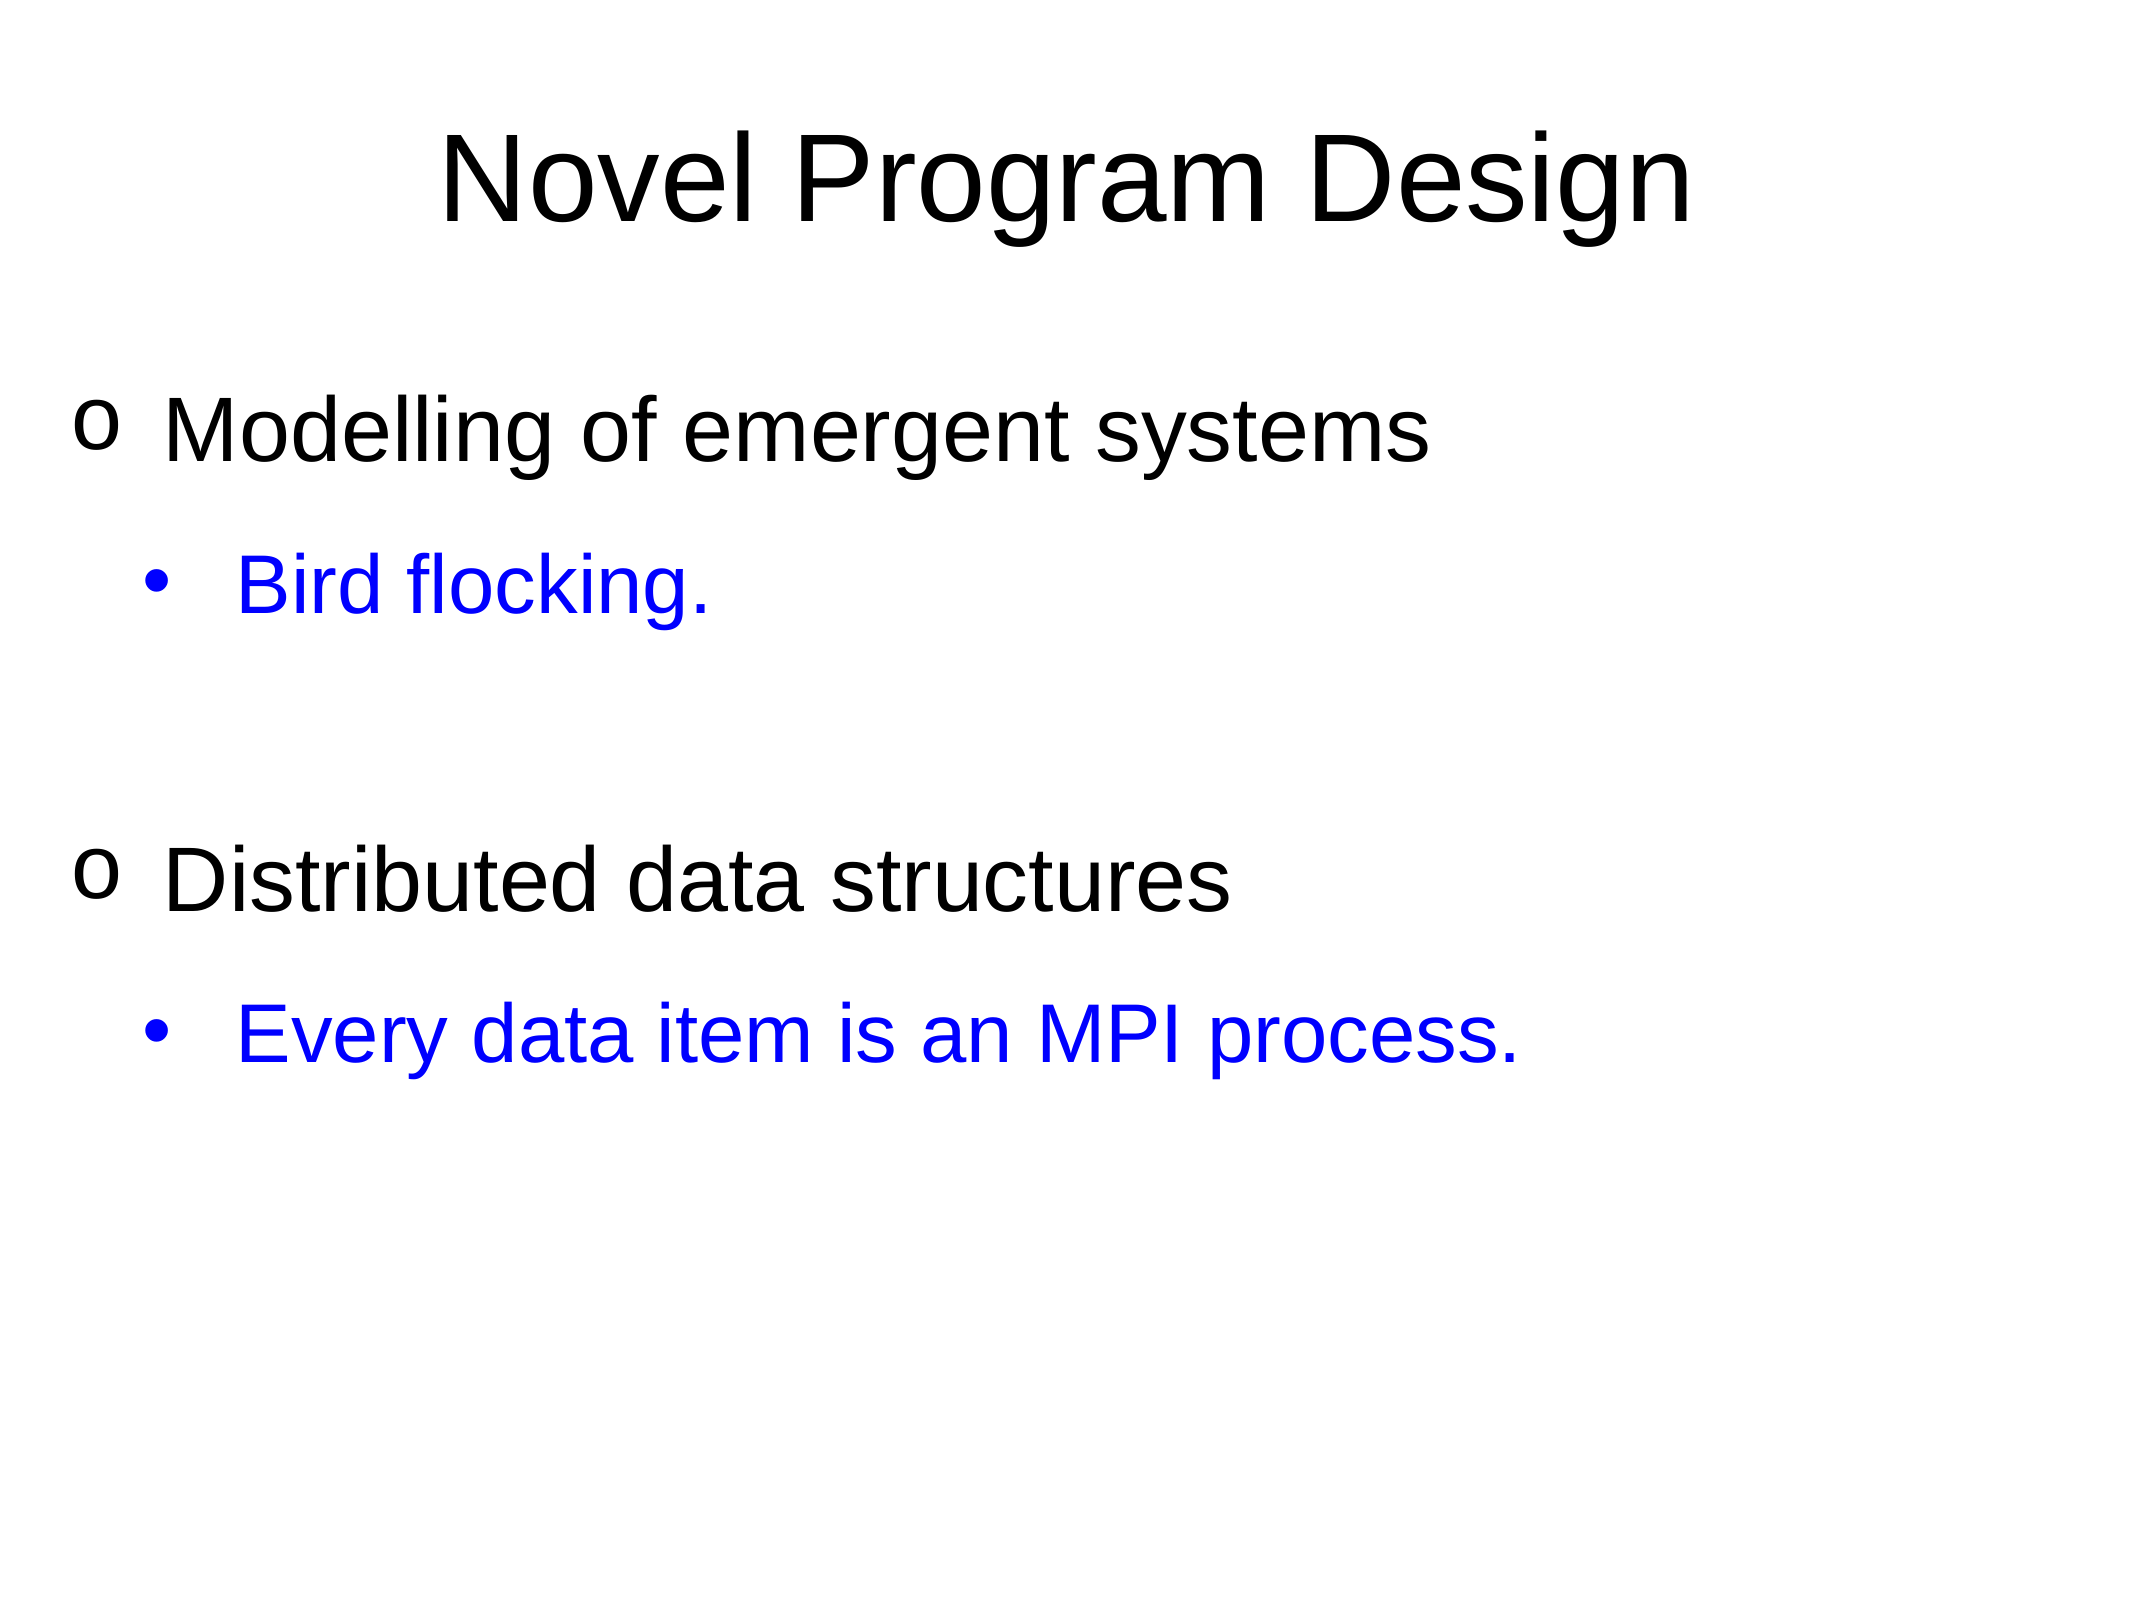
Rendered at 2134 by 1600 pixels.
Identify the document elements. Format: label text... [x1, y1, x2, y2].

list Modelling of emergent systems Bird flocking. Distributed data structures Every data item is an MPI process. [54, 362, 2067, 1463]
title Novel Program Design [106, 89, 2027, 300]
